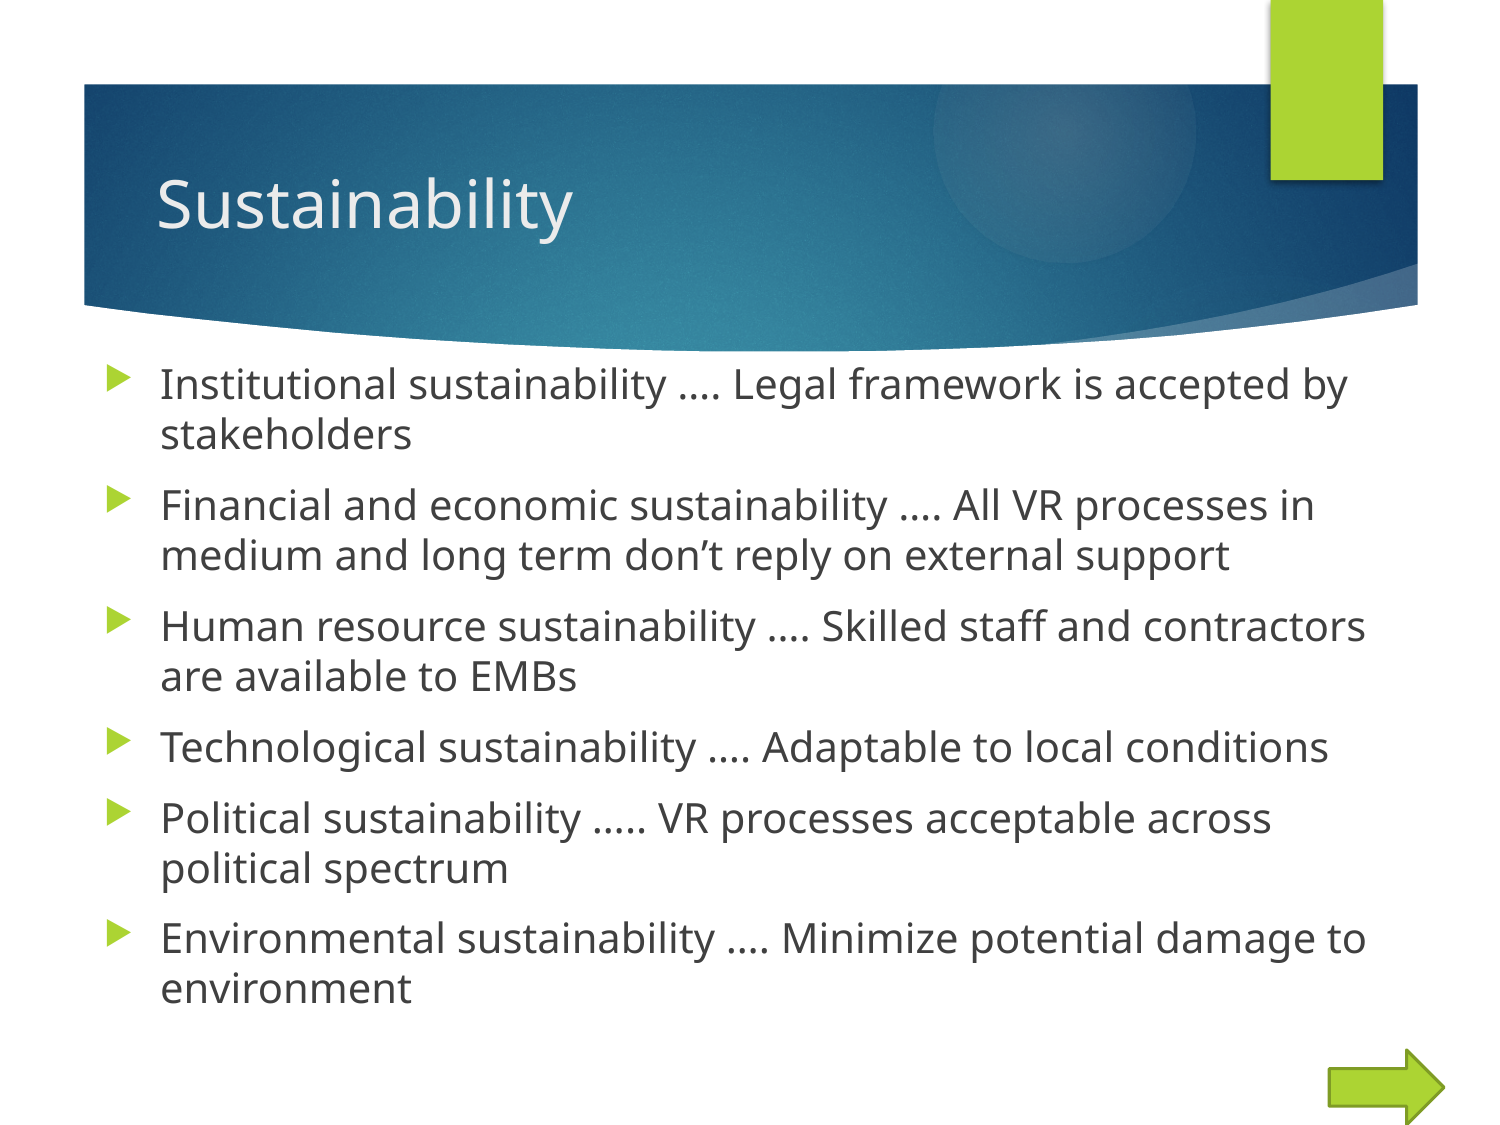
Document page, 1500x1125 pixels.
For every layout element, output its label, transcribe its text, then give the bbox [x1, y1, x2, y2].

title Sustainability [141, 144, 1379, 259]
list Institutional sustainability …. Legal framework is accepted by stakeholders Financial and economic sustainability …. All VR processes in medium and long term don’t reply on external support Human resource sustainability …. Skilled staff and contractors are available to EMBs Technological sustainability …. Adaptable to local conditions Political sustainability ….. VR processes acceptable across political spectrum Environmental sustainability …. Minimize potential damage to environment [88, 350, 1445, 1050]
text_box [1327, 1048, 1446, 1125]
